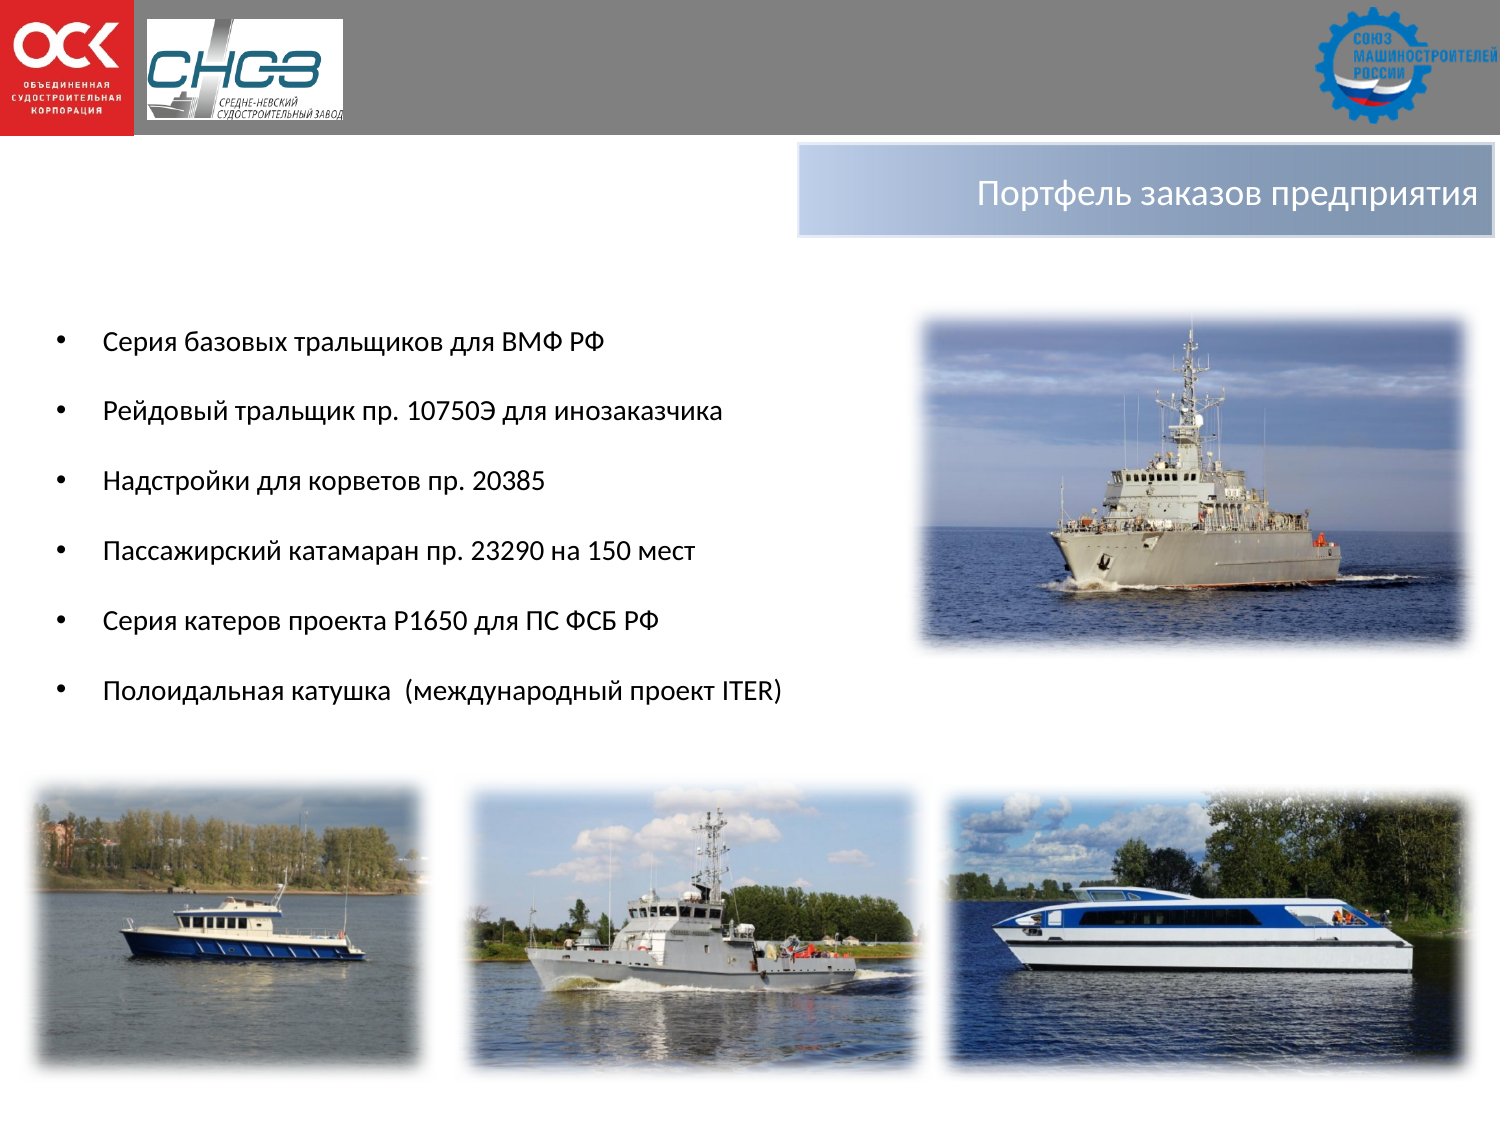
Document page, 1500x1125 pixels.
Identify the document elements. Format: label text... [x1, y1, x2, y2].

picture [20, 769, 437, 1083]
picture [1315, 7, 1497, 124]
text_box Серия базовых тральщиков для ВМФ РФ Рейдовый тральщик пр. 10750Э для инозаказчика Надстройки для корветов пр. 20385 Пассажирский катамаран пр. 23290 на 150 мест Серия катеров проекта Р1650 для ПС ФСБ РФ Полоидальная катушка (международный проект ITER) [41, 314, 1022, 714]
title [135, 0, 1500, 135]
picture [0, 0, 134, 136]
picture [147, 18, 343, 120]
picture [454, 774, 1482, 1083]
text_box Портфель заказов предприятия [795, 141, 1496, 239]
picture [905, 302, 1482, 660]
